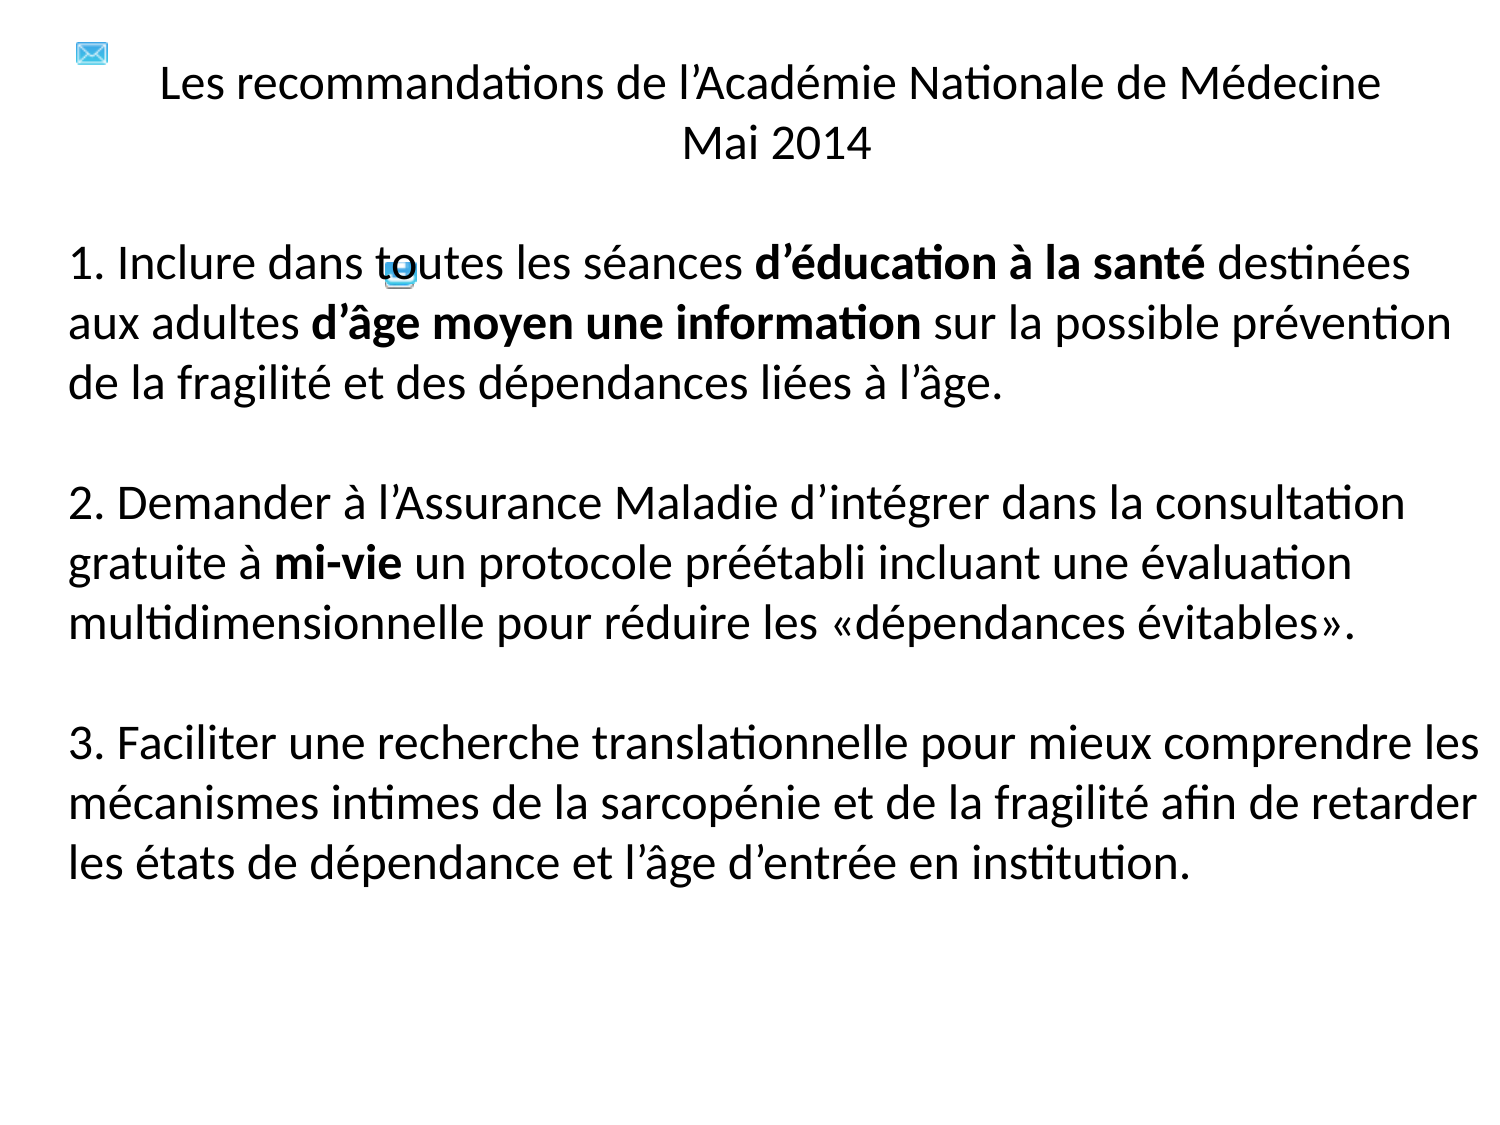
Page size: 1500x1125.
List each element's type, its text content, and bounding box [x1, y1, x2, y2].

picture [76, 42, 109, 65]
text_box Les recommandations de l’Académie Nationale de Médecine Mai 2014 1. Inclure dans toutes les séances d’éducation à la santé destinées aux adultes d’âge moyen une information sur la possible prévention de la fragilité et des dépendances liées à l’âge. 2. Demander à l’Assurance Maladie d’intégrer dans la consultation gratuite à mi-vie un protocole préétabli incluant une évaluation multidimensionnelle pour réduire les «dépendances évitables». 3. Faciliter une recherche translationnelle pour mieux comprendre les mécanismes intimes de la sarcopénie et de la fragilité afin de retarder les états de dépendance et l’âge d’entrée en institution. [53, 42, 1500, 898]
picture [384, 261, 417, 289]
